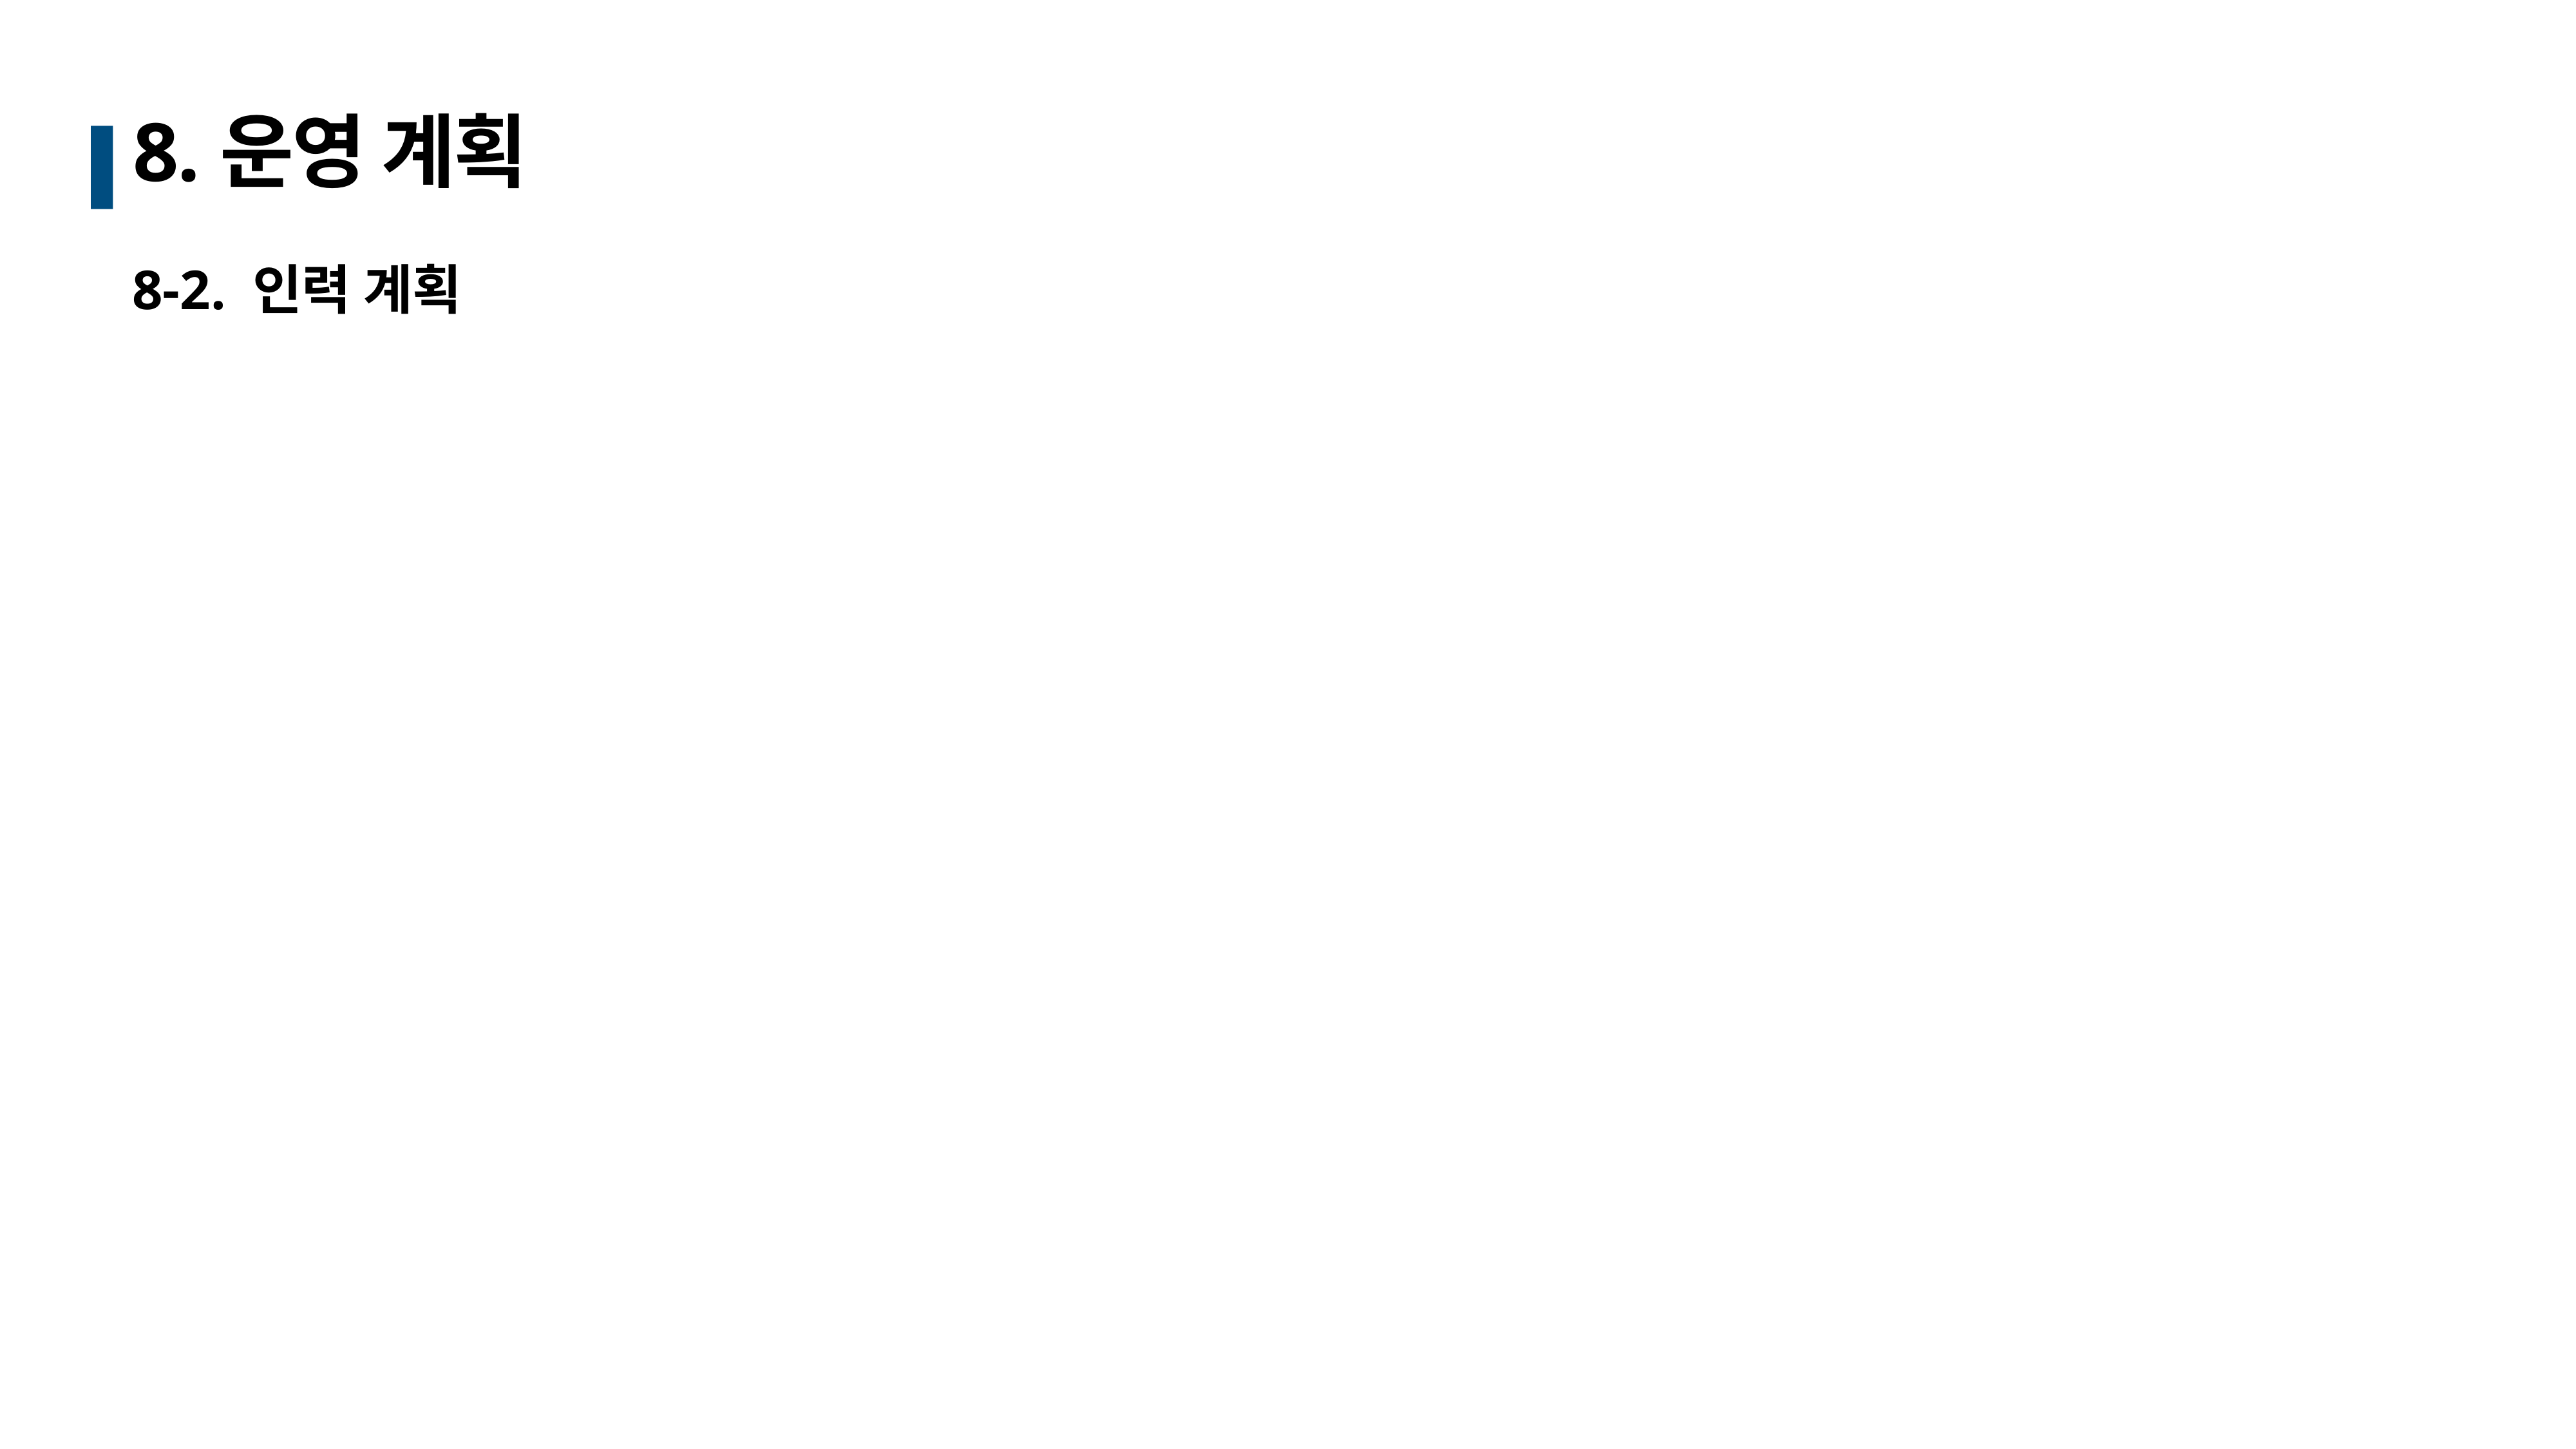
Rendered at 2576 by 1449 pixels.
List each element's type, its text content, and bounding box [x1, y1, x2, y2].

list 8-2. 인력 계획 [127, 250, 2449, 350]
title 8.운영 계획 [127, 113, 2449, 250]
